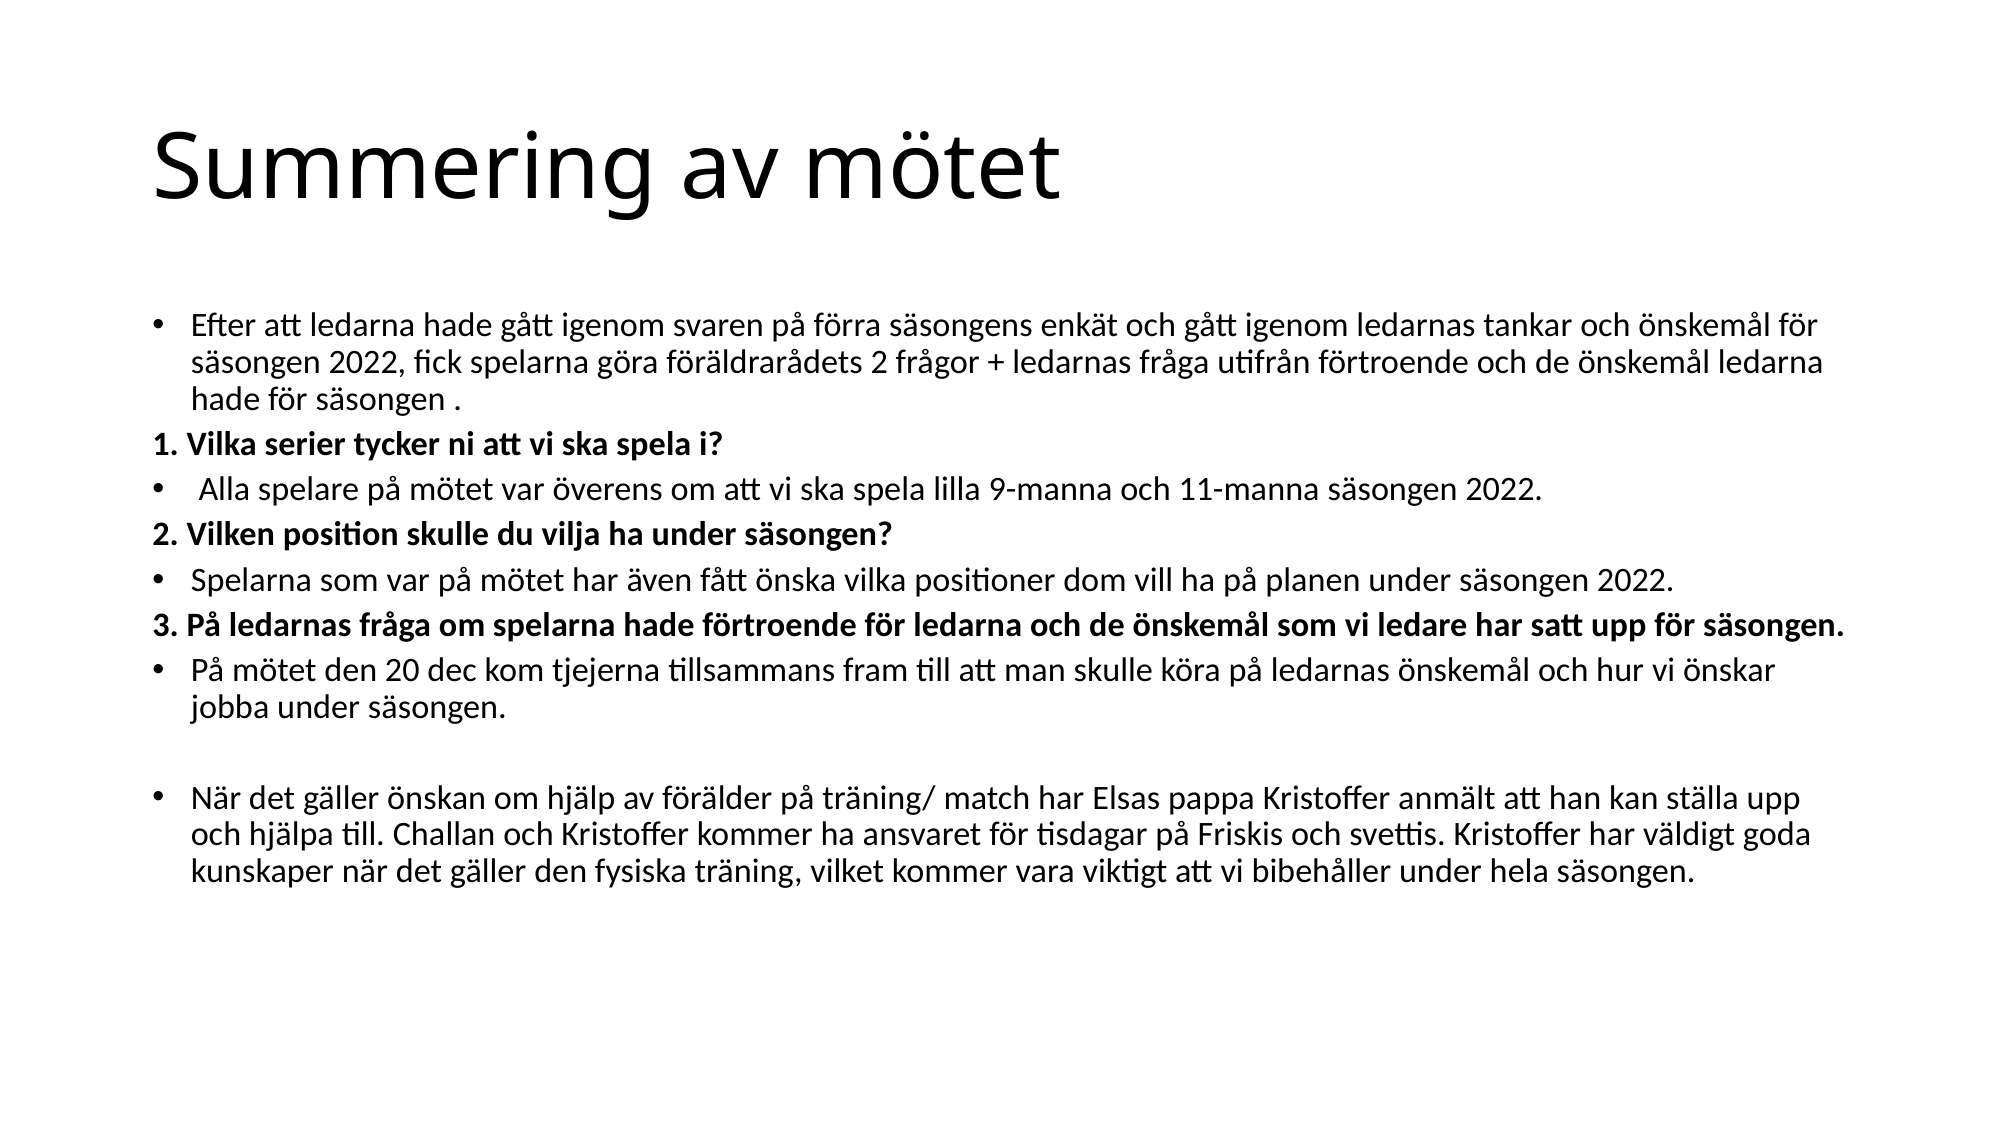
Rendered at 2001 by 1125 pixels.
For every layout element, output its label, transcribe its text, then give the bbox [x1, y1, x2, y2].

list Efter att ledarna hade gått igenom svaren på förra säsongens enkät och gått igenom ledarnas tankar och önskemål för säsongen 2022, fick spelarna göra föräldrarådets 2 frågor + ledarnas fråga utifrån förtroende och de önskemål ledarna hade för säsongen . 1. Vilka serier tycker ni att vi ska spela i? Alla spelare på mötet var överens om att vi ska spela lilla 9-manna och 11-manna säsongen 2022. 2. Vilken position skulle du vilja ha under säsongen? Spelarna som var på mötet har även fått önska vilka positioner dom vill ha på planen under säsongen 2022. 3. På ledarnas fråga om spelarna hade förtroende för ledarna och de önskemål som vi ledare har satt upp för säsongen. På mötet den 20 dec kom tjejerna tillsammans fram till att man skulle köra på ledarnas önskemål och hur vi önskar jobba under säsongen. När det gäller önskan om hjälp av förälder på träning/ match har Elsas pappa Kristoffer anmält att han kan ställa upp och hjälpa till. Challan och Kristoffer kommer ha ansvaret för tisdagar på Friskis och svettis. Kristoffer har väldigt goda kunskaper när det gäller den fysiska träning, vilket kommer vara viktigt att vi bibehåller under hela säsongen. [137, 299, 1863, 1014]
title Summering av mötet [137, 59, 1863, 278]
